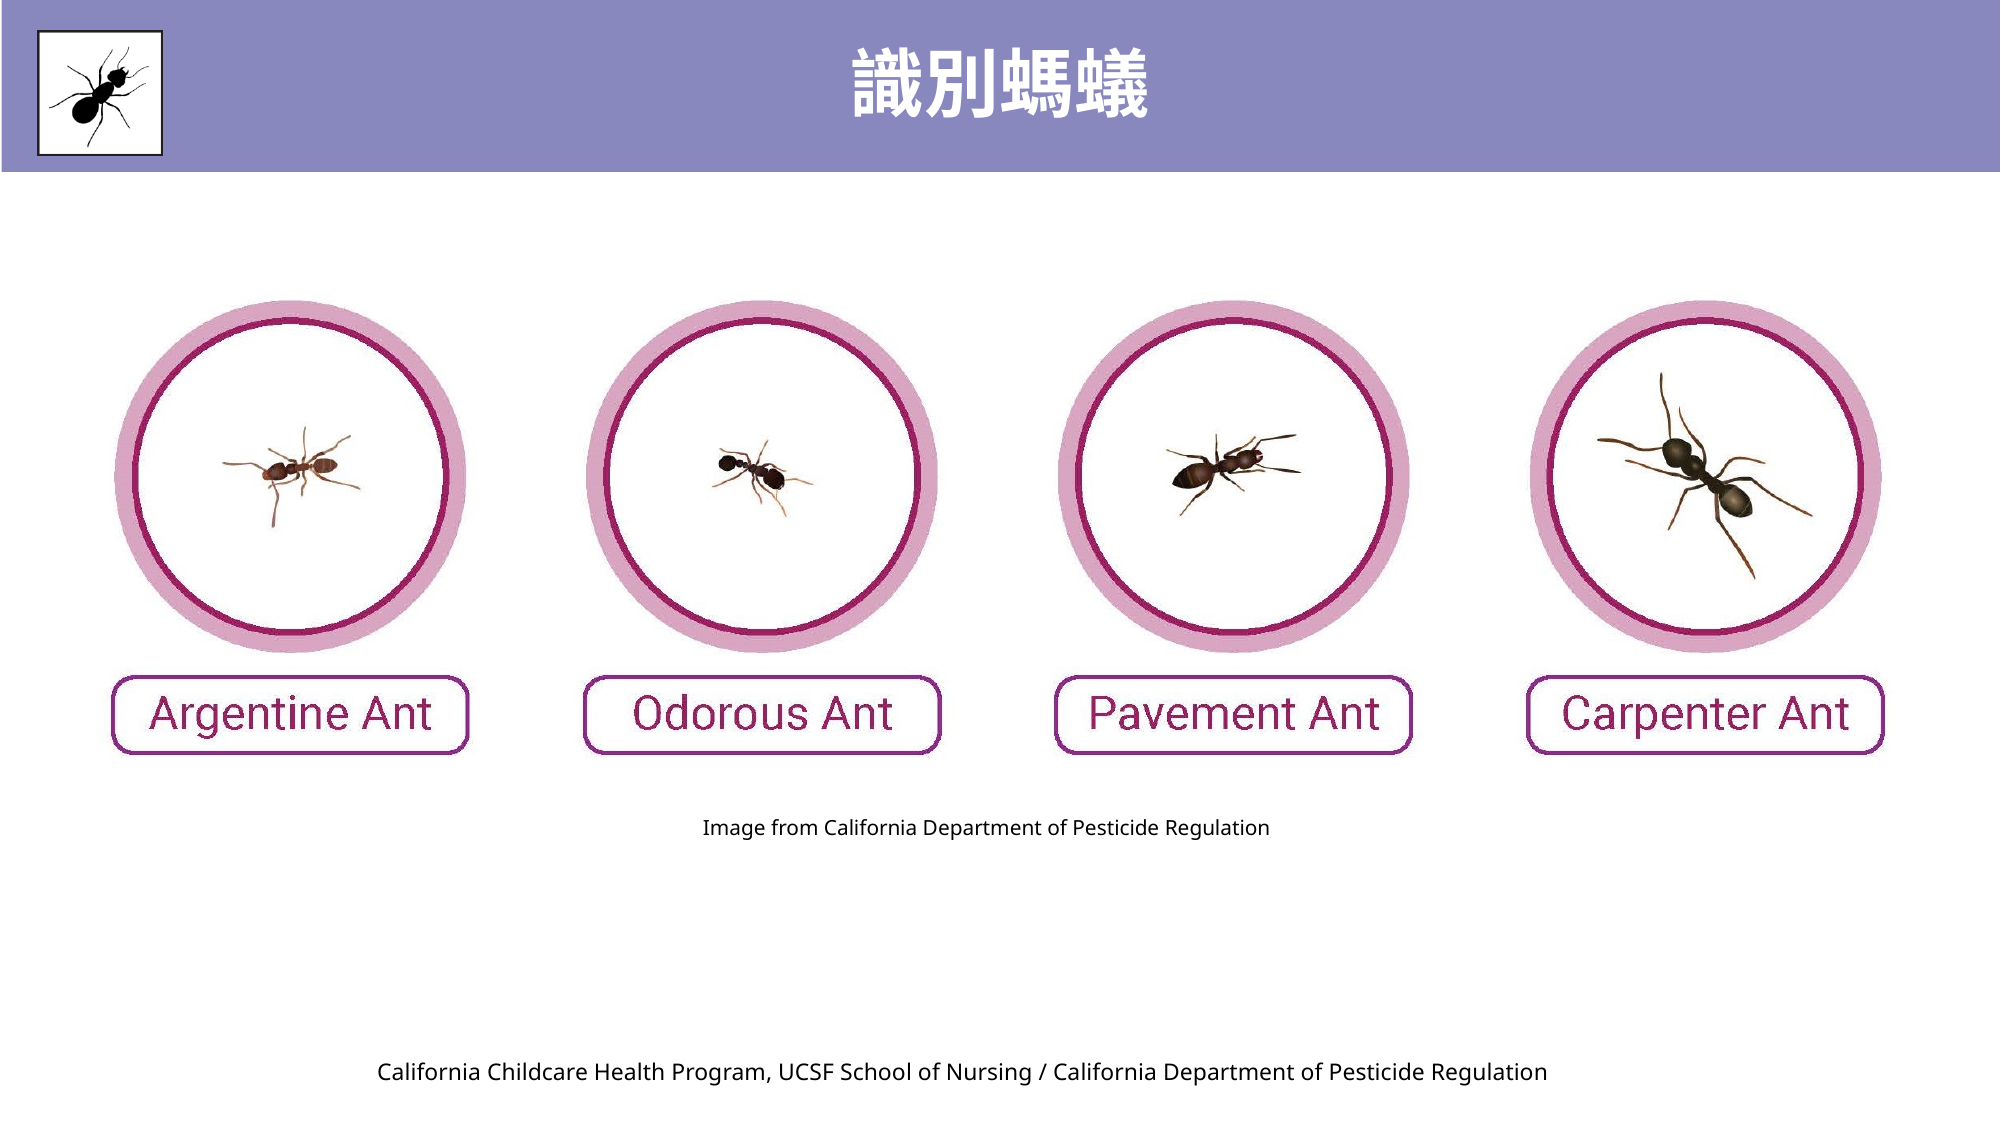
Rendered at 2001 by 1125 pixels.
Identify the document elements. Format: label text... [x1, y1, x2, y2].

text_box 識別螞蟻 [0, 0, 2000, 175]
text_box Image from California Department of Pesticide Regulation [688, 808, 1312, 848]
picture [31, 254, 1969, 808]
